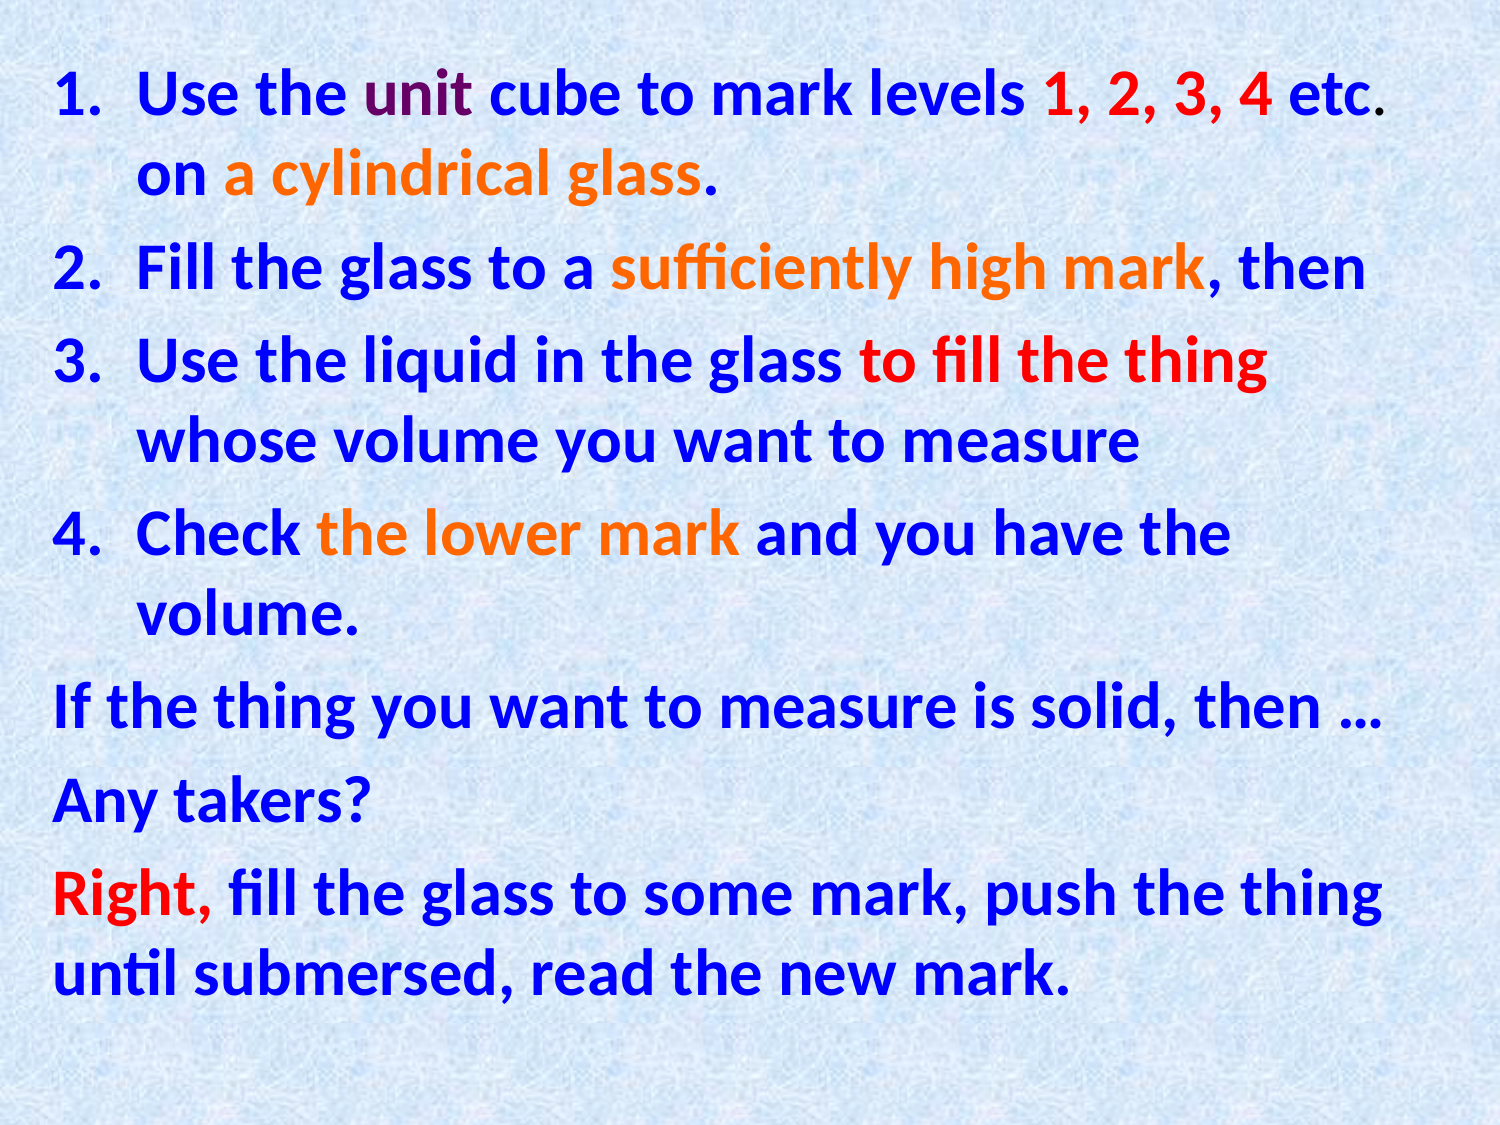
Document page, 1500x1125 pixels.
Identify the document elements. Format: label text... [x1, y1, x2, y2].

picture [0, 0, 1500, 1125]
list Use the unit cube to mark levels 1, 2, 3, 4 etc. on a cylindrical glass. Fill the glass to a sufficiently high mark, then Use the liquid in the glass to fill the thing whose volume you want to measure Check the lower mark and you have the volume. If the thing you want to measure is solid, then … Any takers? Right, fill the glass to some mark, push the thing until submersed, read the new mark. [37, 41, 1450, 1084]
